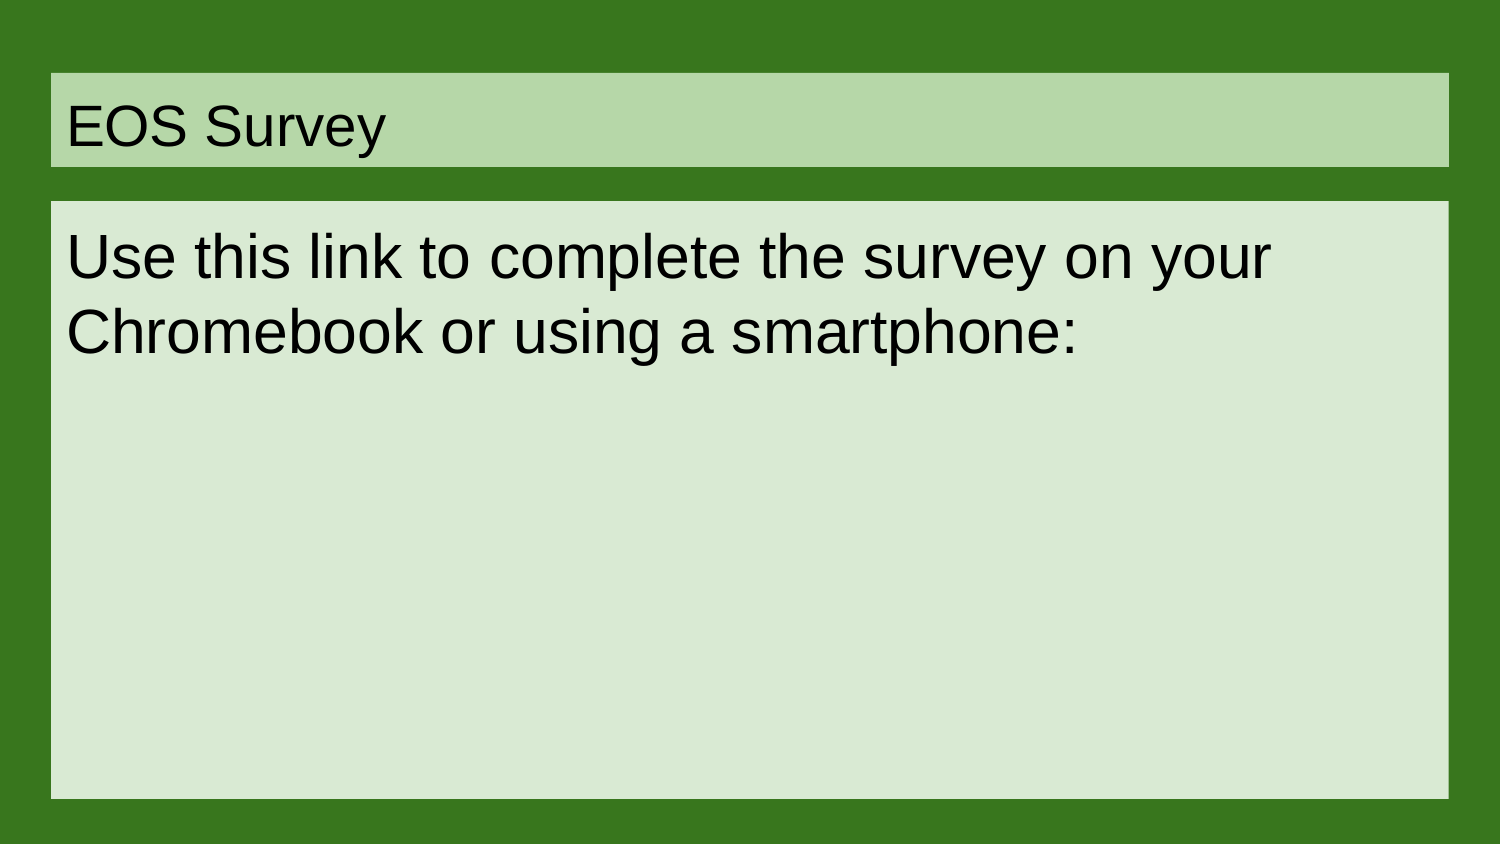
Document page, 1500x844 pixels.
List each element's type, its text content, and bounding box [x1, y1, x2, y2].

text_box Use this link to complete the survey on your Chromebook or using a smartphone: [51, 201, 1449, 799]
title EOS Survey [51, 72, 1449, 167]
